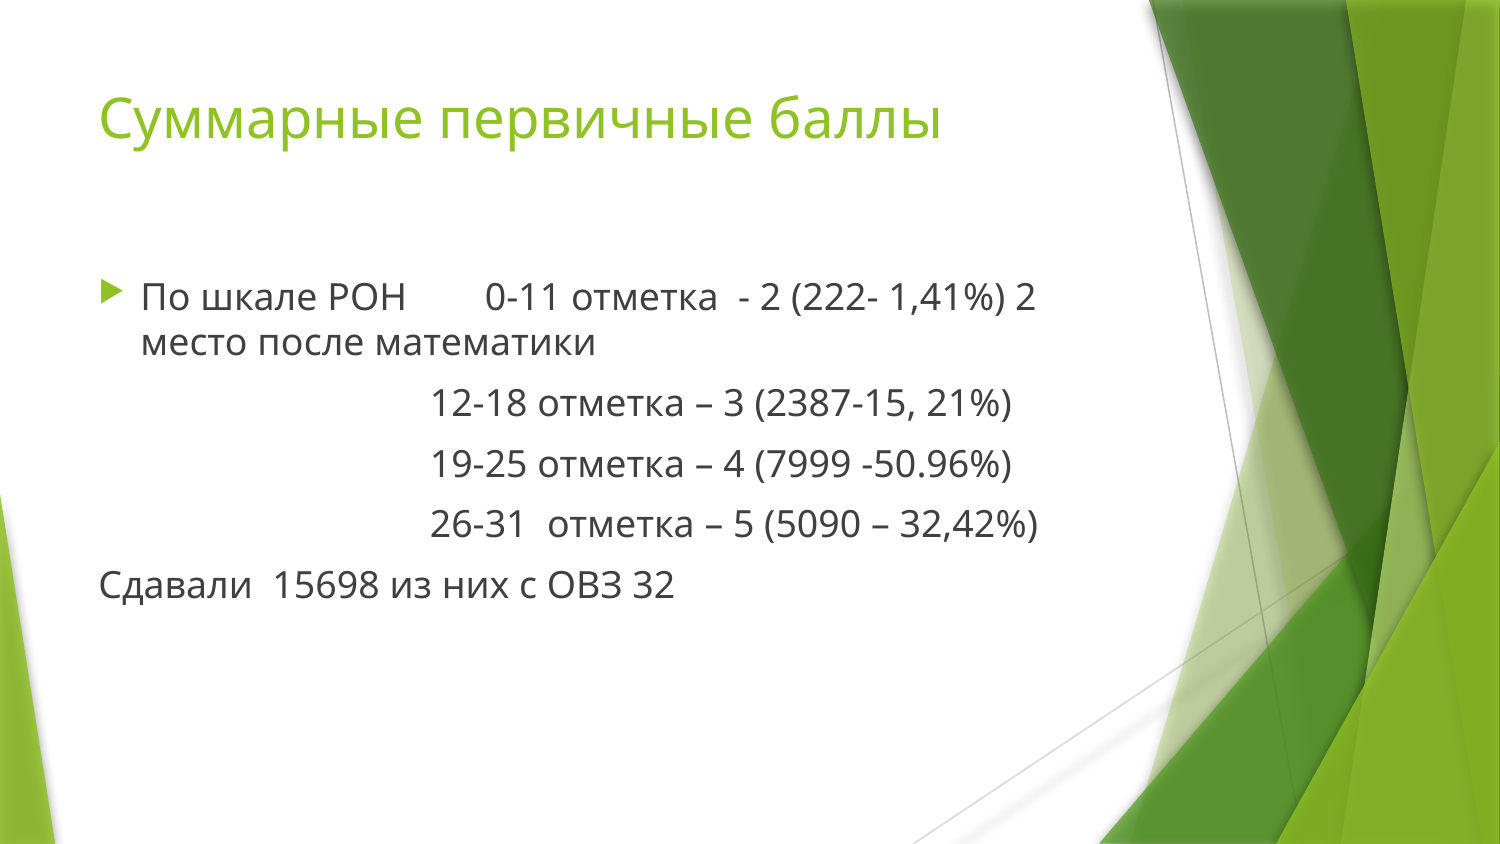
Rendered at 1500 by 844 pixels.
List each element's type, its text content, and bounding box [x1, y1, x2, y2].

title Суммарные первичные баллы [83, 75, 1141, 238]
list По шкале РОН 0-11 отметка - 2 (222- 1,41%) 2 место после математики 12-18 отметка – 3 (2387-15, 21%) 19-25 отметка – 4 (7999 -50.96%) 26-31 отметка – 5 (5090 – 32,42%) Сдавали 15698 из них с ОВЗ 32 [83, 265, 1141, 744]
